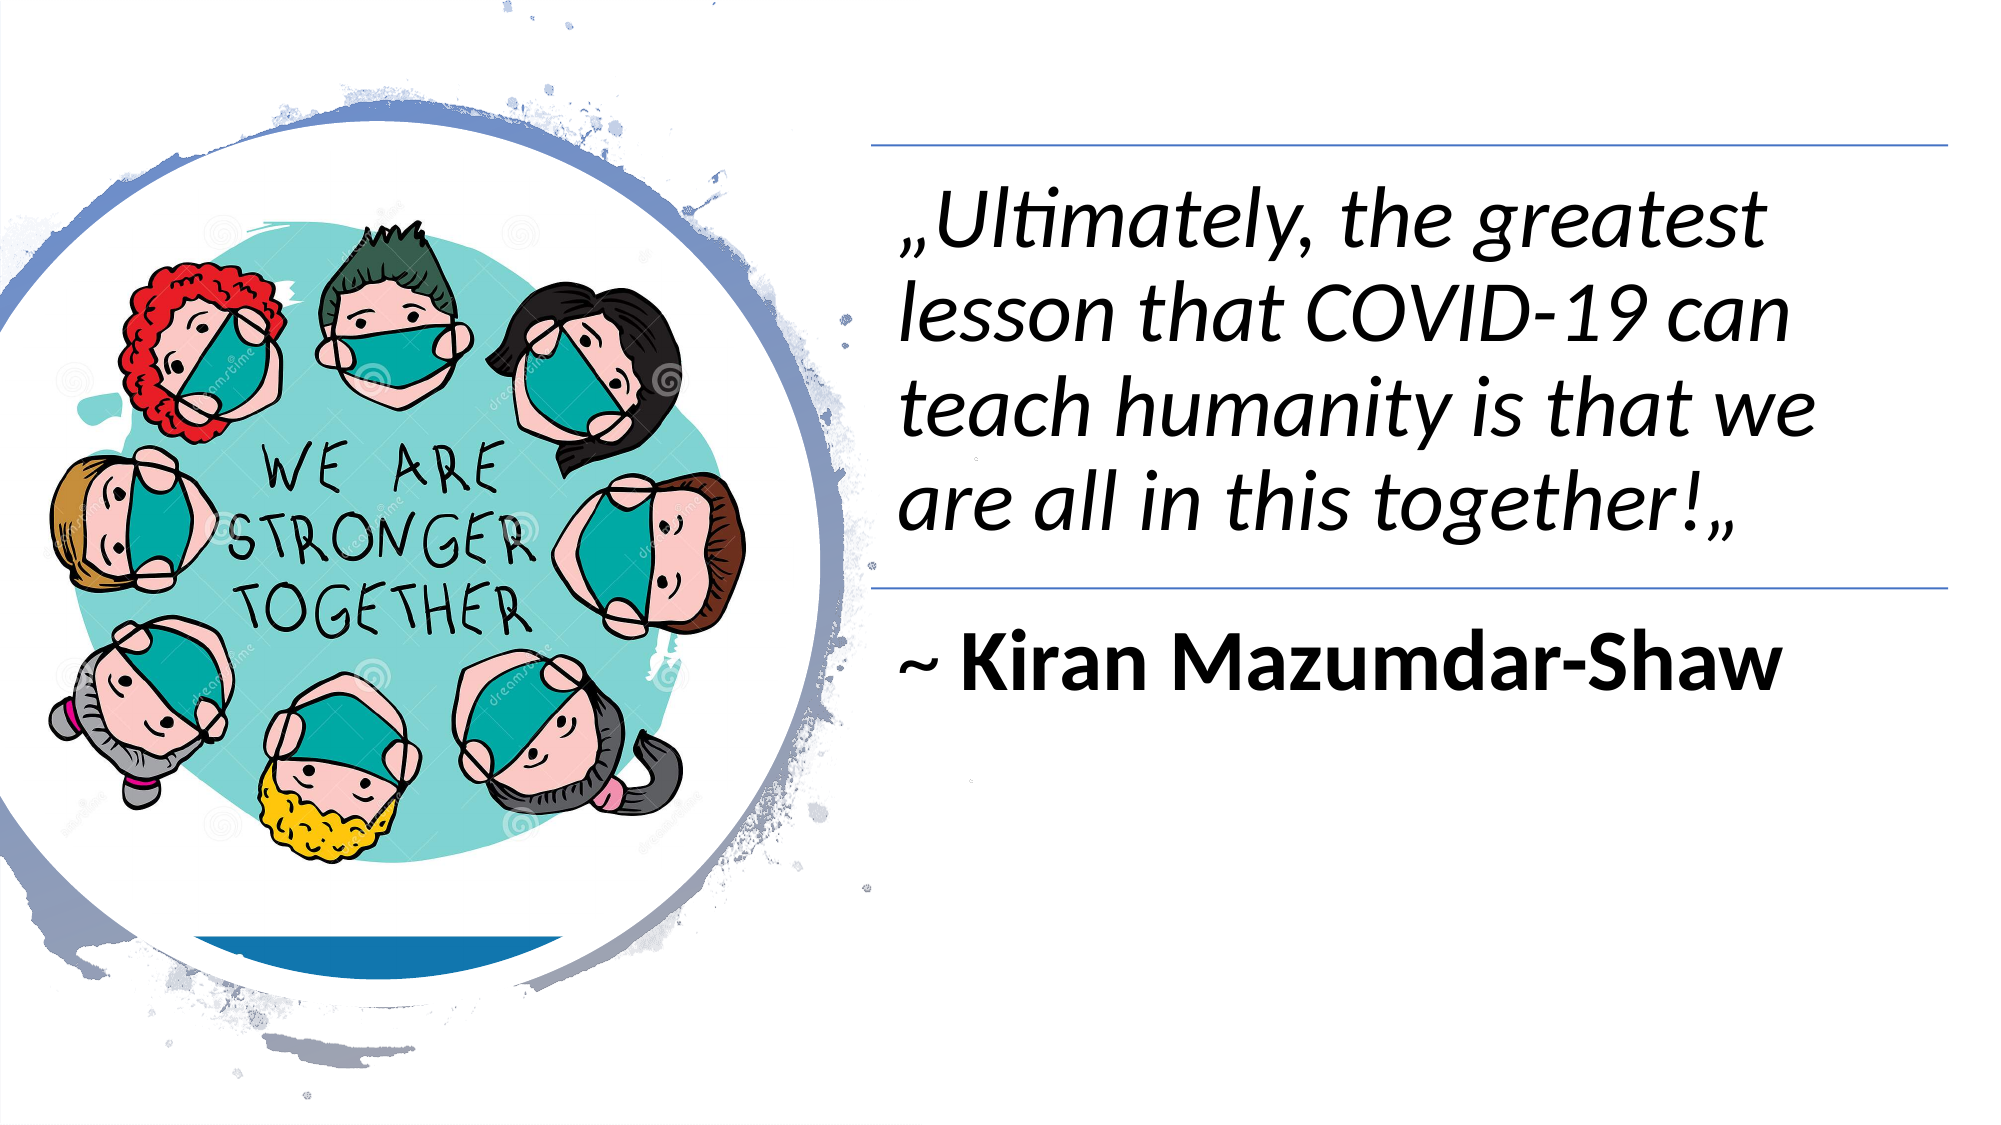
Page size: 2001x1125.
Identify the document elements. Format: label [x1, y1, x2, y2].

list [871, 145, 1949, 1032]
picture [0, 0, 2000, 1125]
